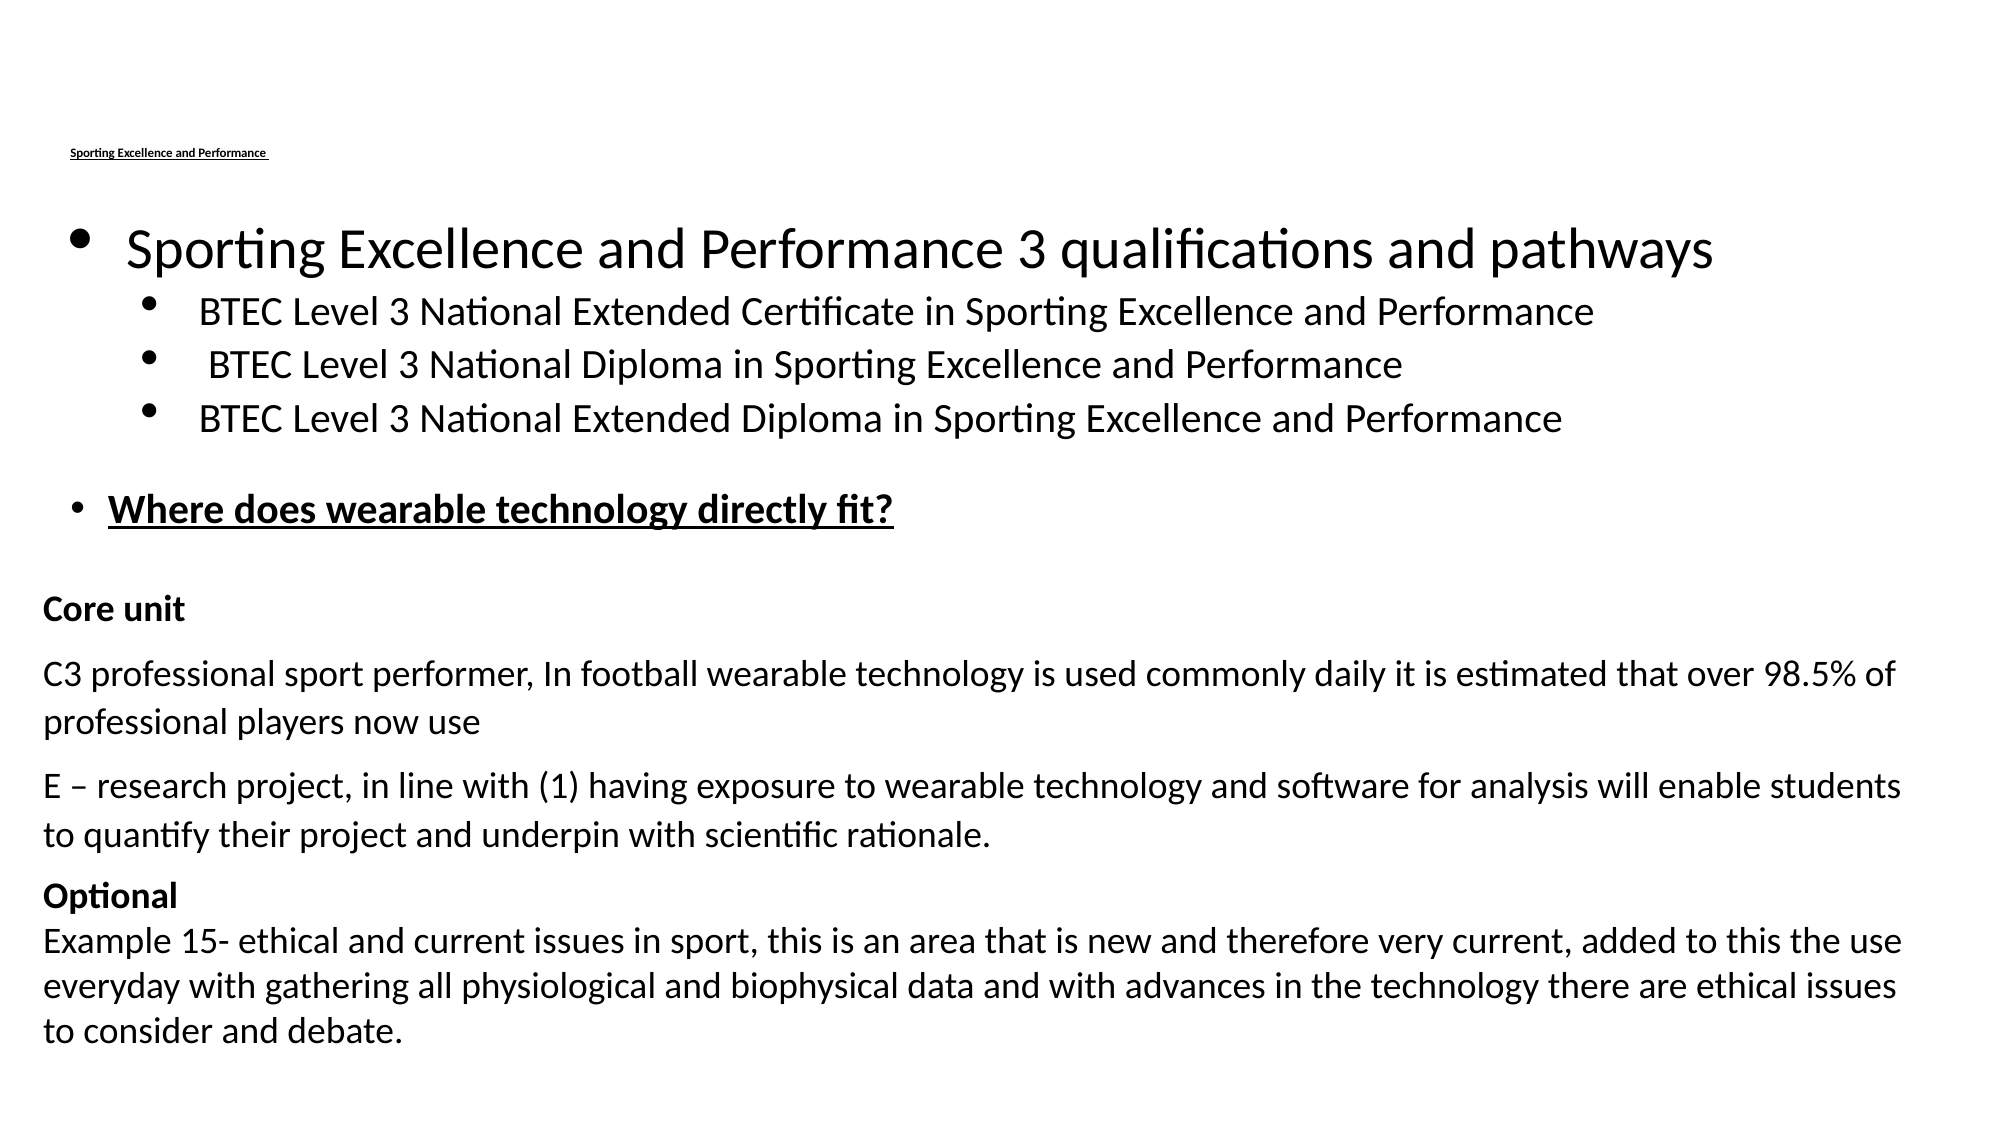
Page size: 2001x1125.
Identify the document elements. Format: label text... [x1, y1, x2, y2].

title Sporting Excellence and Performance [55, 138, 1781, 197]
list Sporting Excellence and Performance 3 qualifications and pathways BTEC Level 3 National Extended Certificate in Sporting Excellence and Performance BTEC Level 3 National Diploma in Sporting Excellence and Performance BTEC Level 3 National Extended Diploma in Sporting Excellence and Performance Where does wearable technology directly fit? [55, 197, 1863, 573]
text_box Core unit C3 professional sport performer, In football wearable technology is used commonly daily it is estimated that over 98.5% of professional players now use E – research project, in line with (1) having exposure to wearable technology and software for analysis will enable students to quantify their project and underpin with scientific rationale. Optional Example 15- ethical and current issues in sport, this is an area that is new and therefore very current, added to this the use everyday with gathering all physiological and biophysical data and with advances in the technology there are ethical issues to consider and debate. [0, 573, 1926, 1059]
